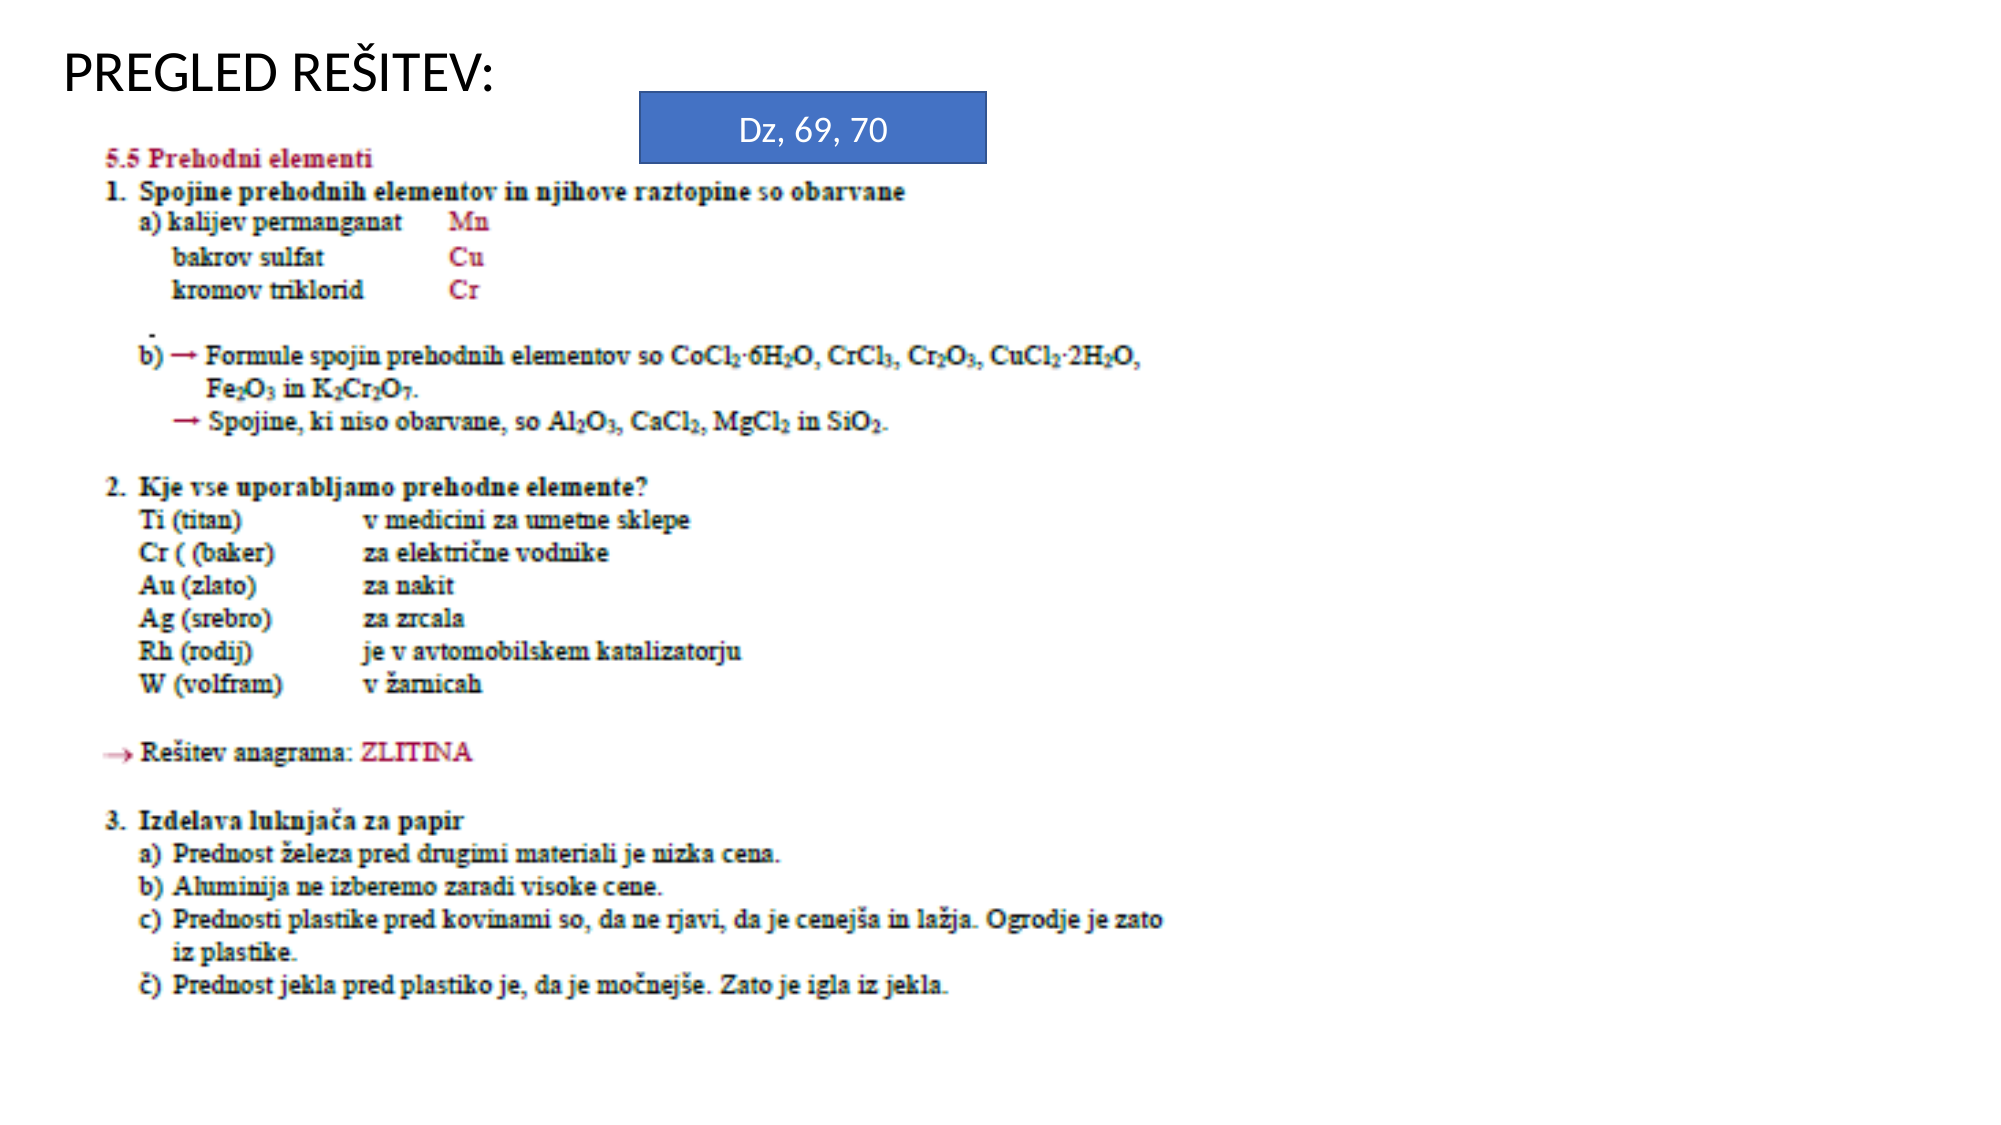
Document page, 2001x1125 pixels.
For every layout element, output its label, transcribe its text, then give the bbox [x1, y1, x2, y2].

list PREGLED REŠITEV: [48, 34, 1774, 748]
text_box Dz, 69, 70 [639, 91, 987, 111]
picture [60, 111, 1220, 1022]
